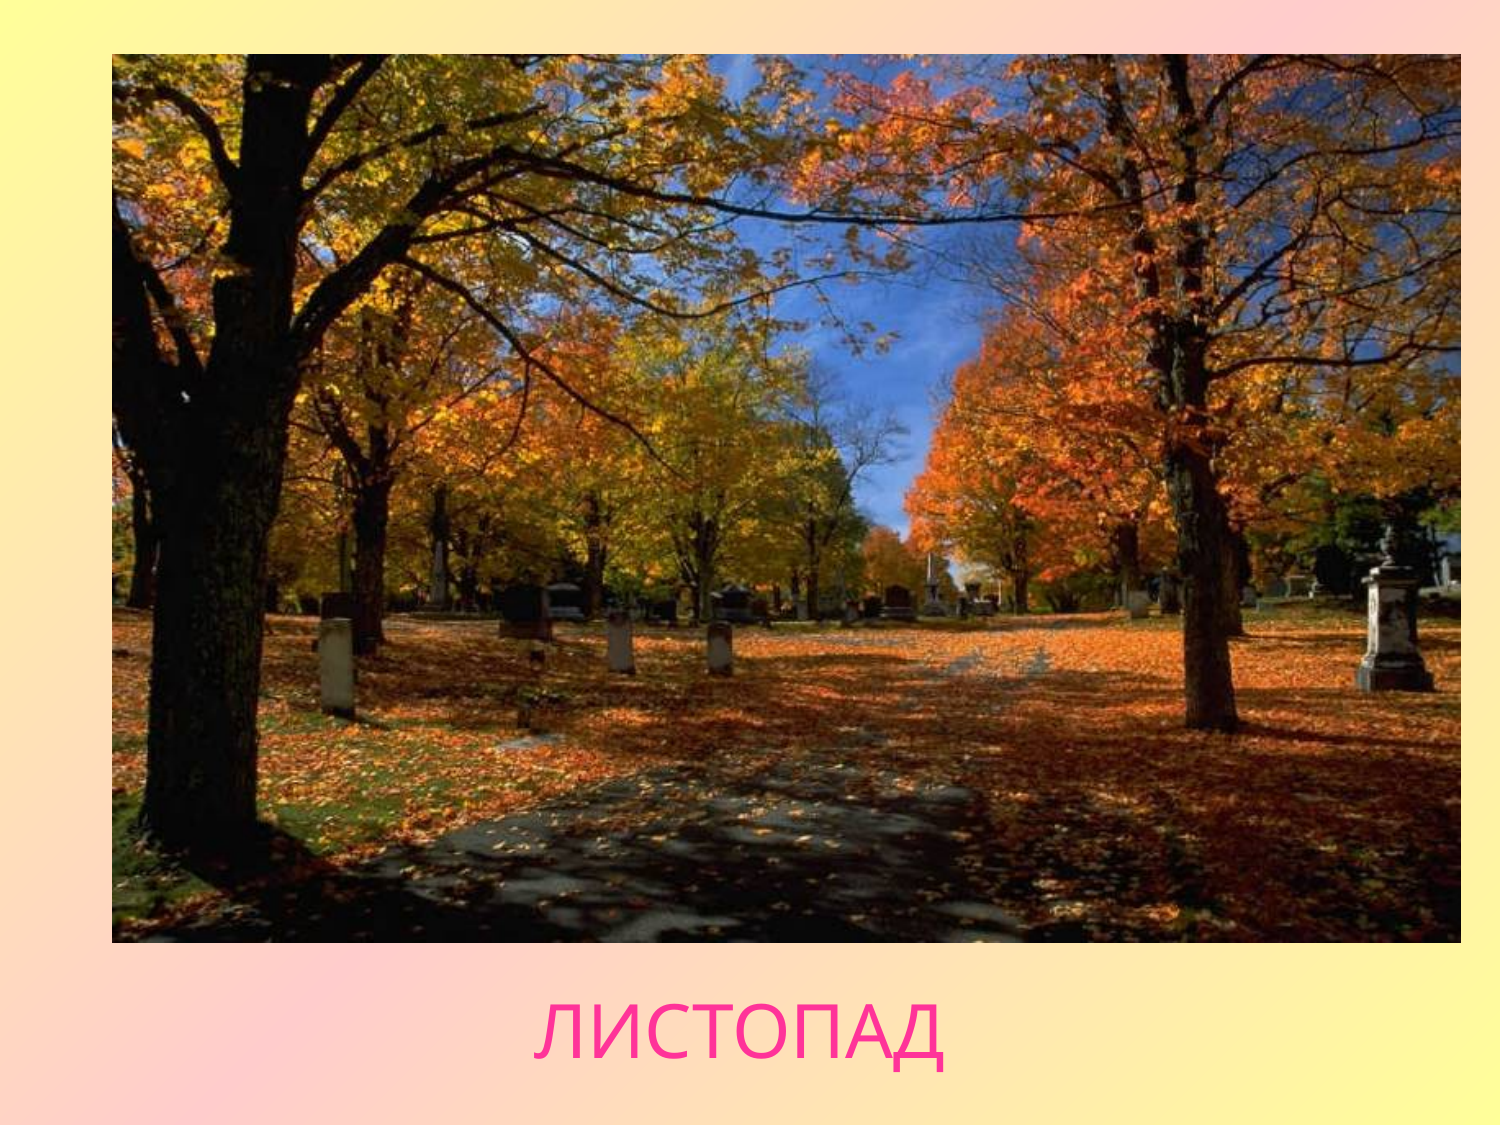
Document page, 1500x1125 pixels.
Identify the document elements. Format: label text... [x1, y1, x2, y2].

picture [111, 54, 1461, 944]
title ЛИСТОПАД [64, 964, 1415, 1093]
